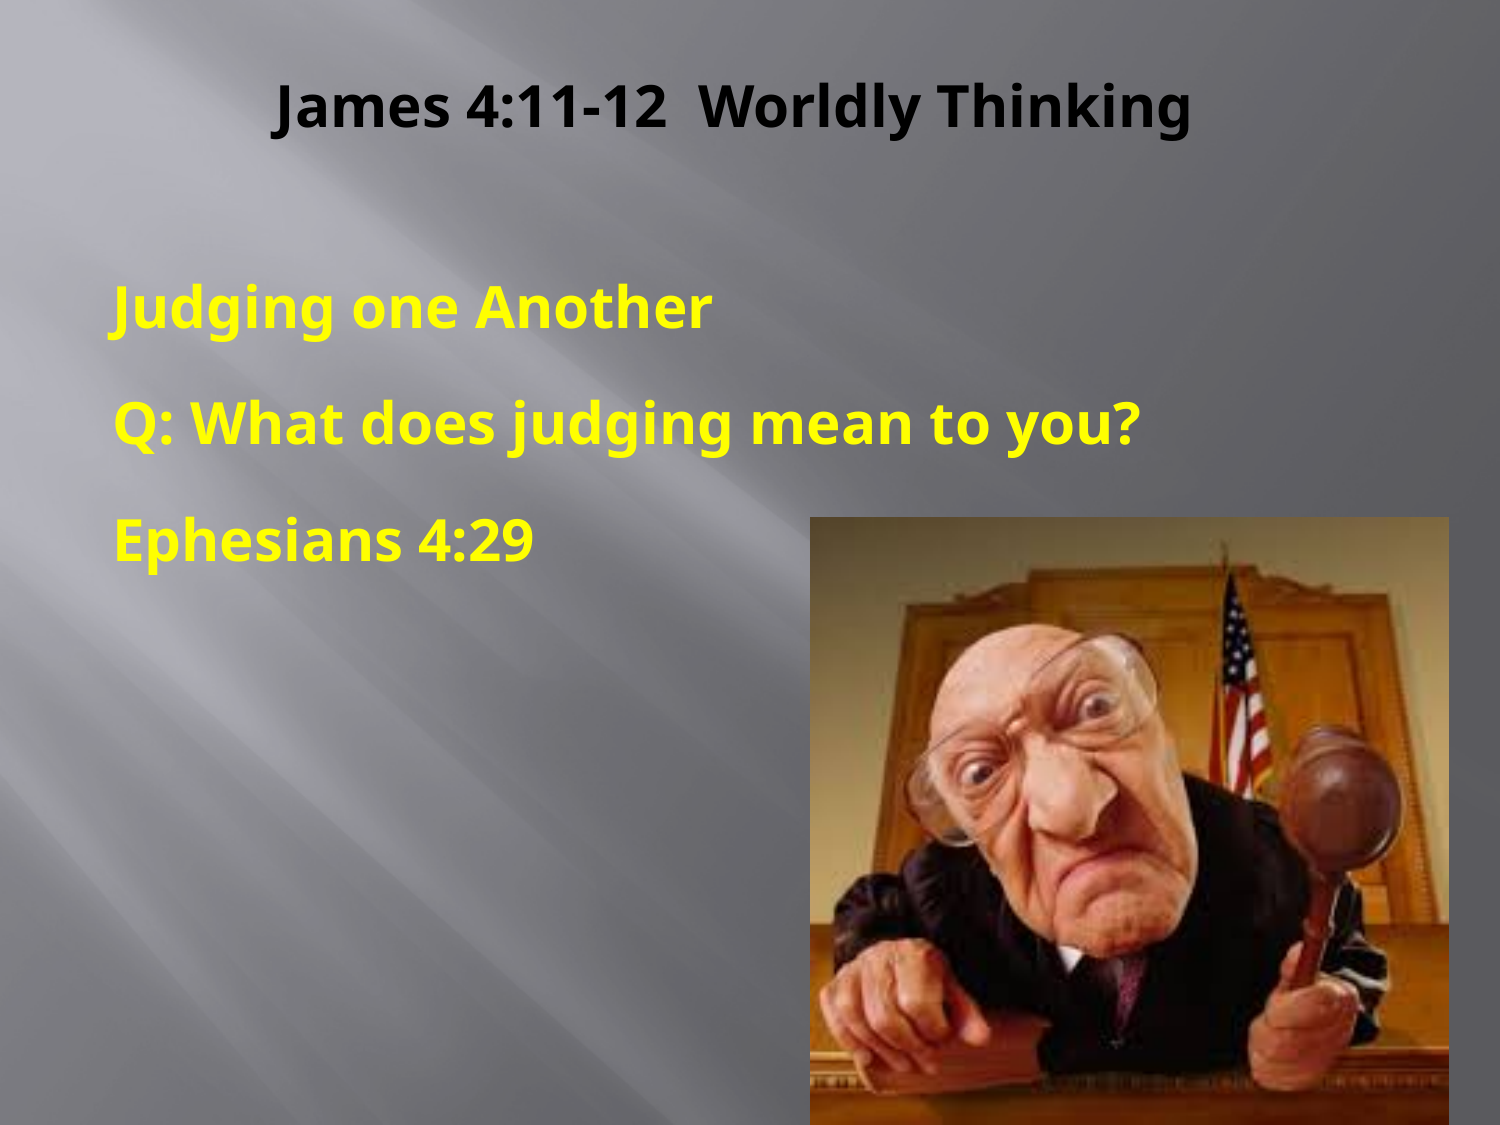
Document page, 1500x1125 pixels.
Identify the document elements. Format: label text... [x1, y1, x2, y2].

picture [810, 517, 1449, 1125]
list Judging one Another Q: What does judging mean to you? Ephesians 4:29 [75, 262, 1425, 1035]
title James 4:11-12 Worldly Thinking [75, 45, 1425, 233]
